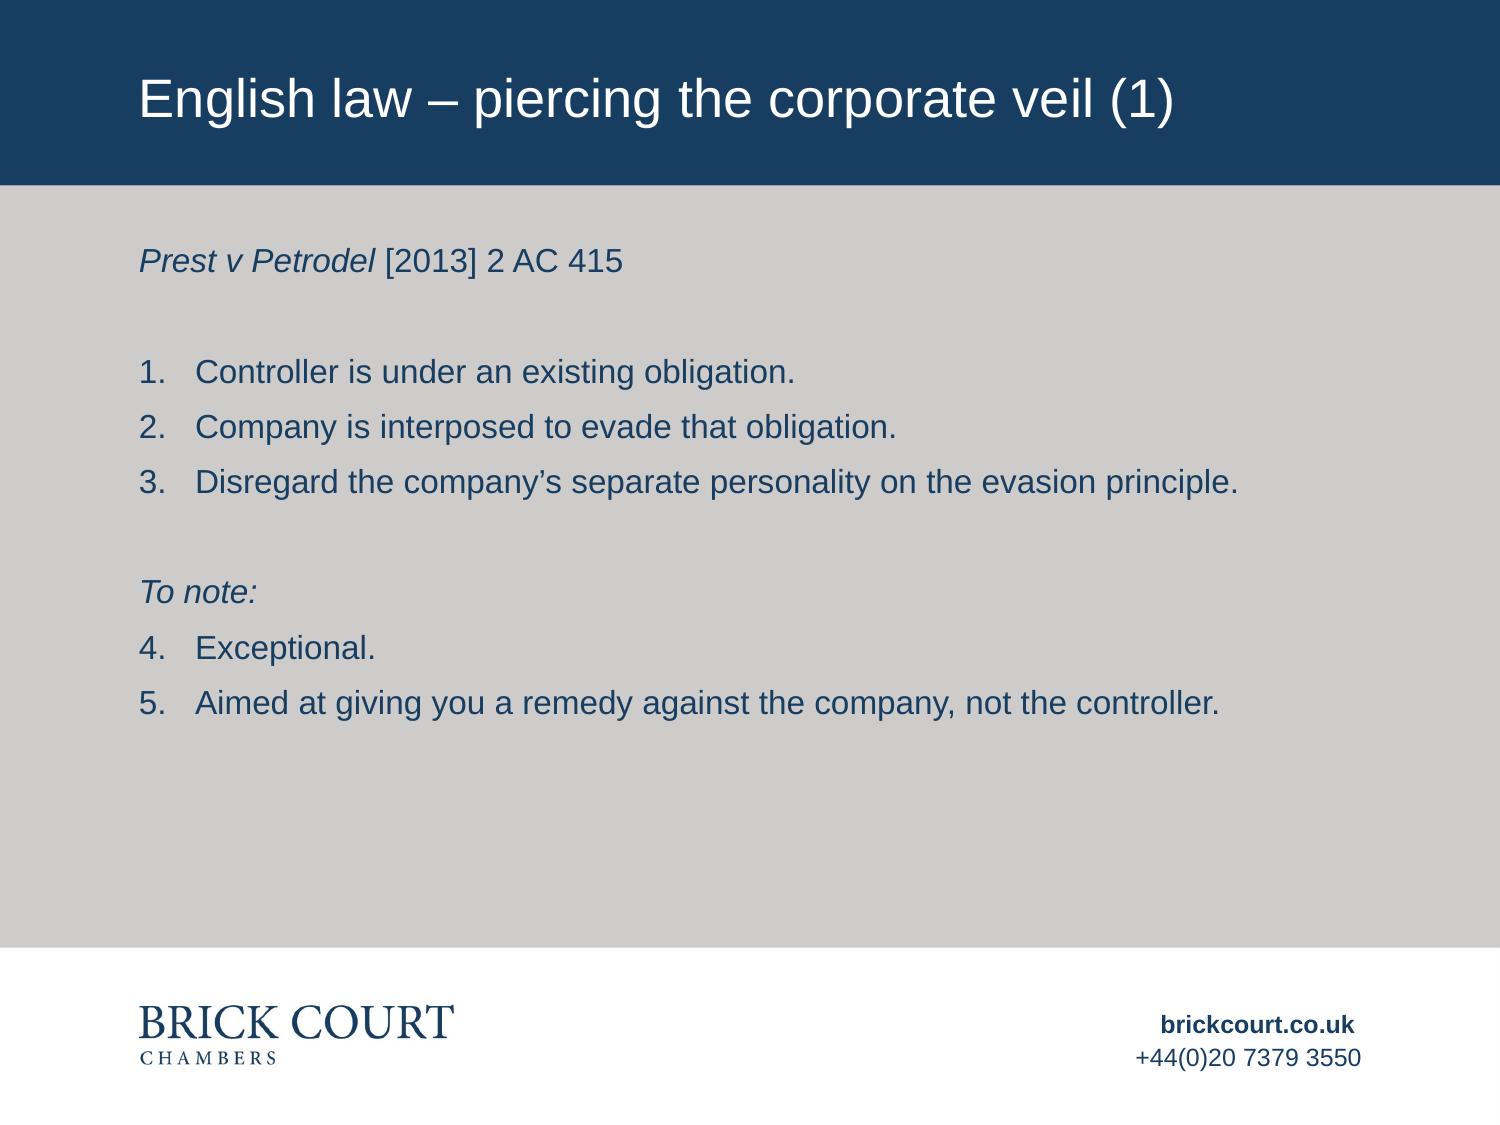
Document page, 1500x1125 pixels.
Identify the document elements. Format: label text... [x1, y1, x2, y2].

text_box [748, 351, 1319, 438]
list Prest v Petrodel [2013] 2 AC 415 Controller is under an existing obligation. Company is interposed to evade that obligation. Disregard the company’s separate personality on the evasion principle. To note: Exceptional. Aimed at giving you a remedy against the company, not the controller. [138, 239, 1406, 847]
title English law – piercing the corporate veil (1) [138, 59, 1359, 140]
picture [0, 948, 1500, 1125]
footer brickcourt.co.uk +44(0)20 7379 3550 [871, 1008, 1378, 1069]
